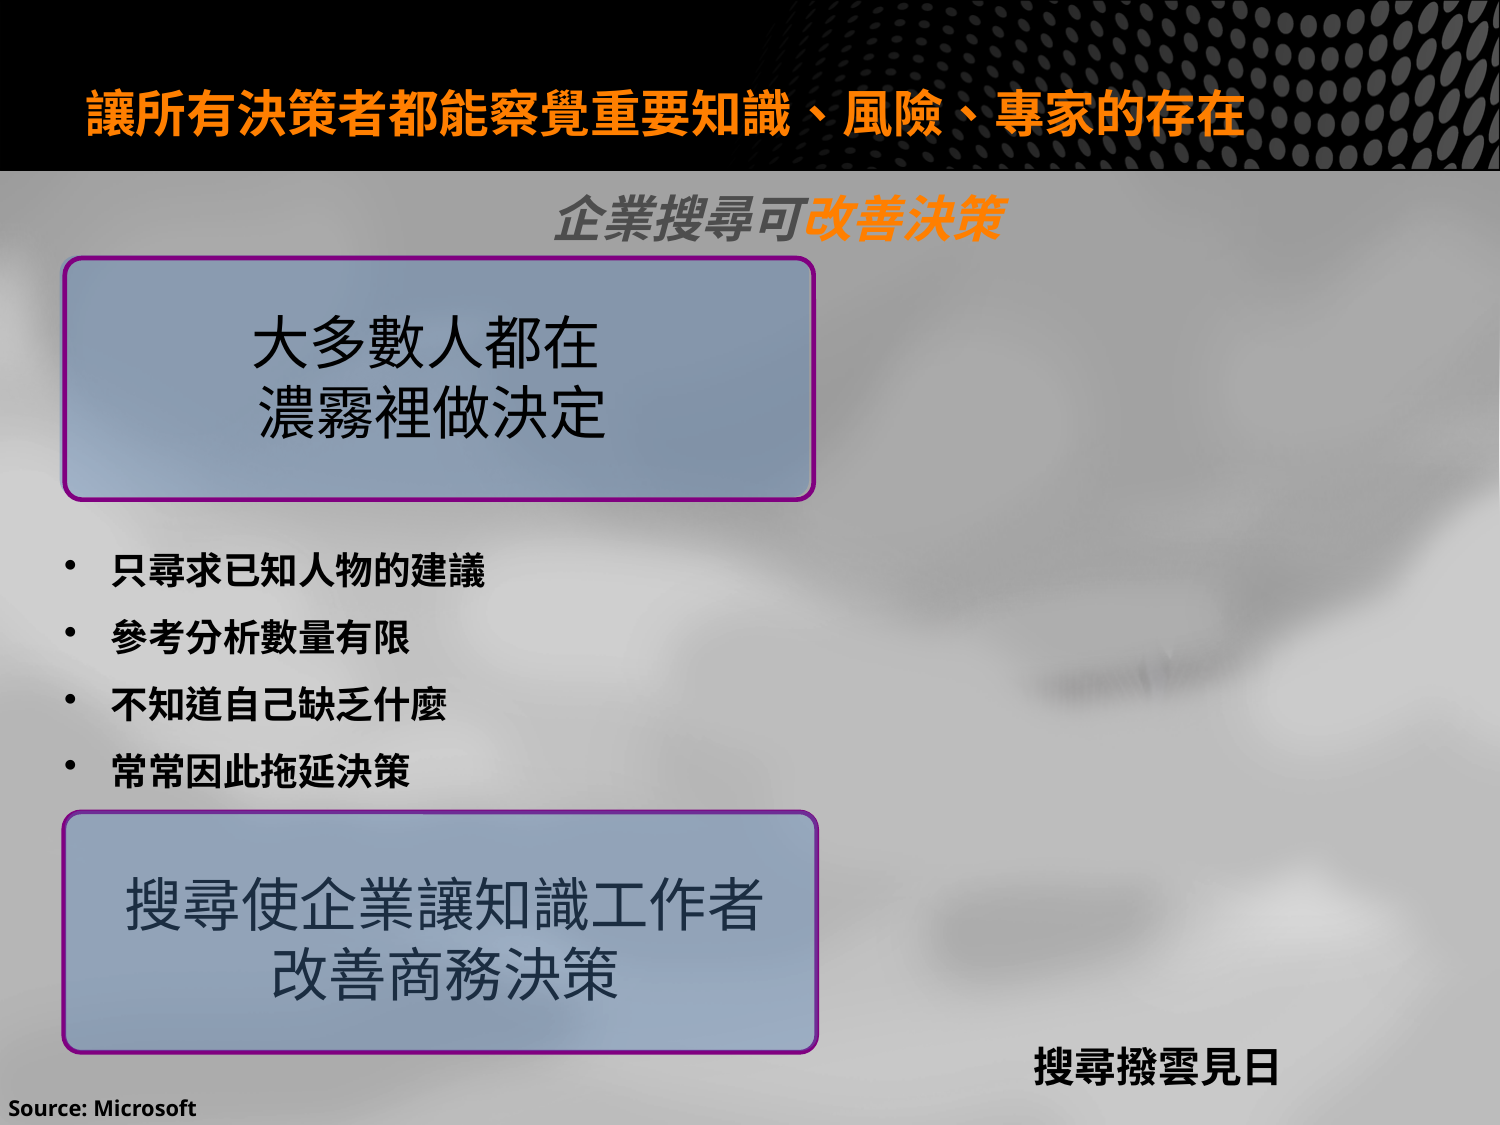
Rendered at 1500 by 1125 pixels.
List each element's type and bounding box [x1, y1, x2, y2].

picture [0, 0, 1500, 1125]
text_box [64, 257, 814, 500]
text_box [63, 811, 817, 1053]
